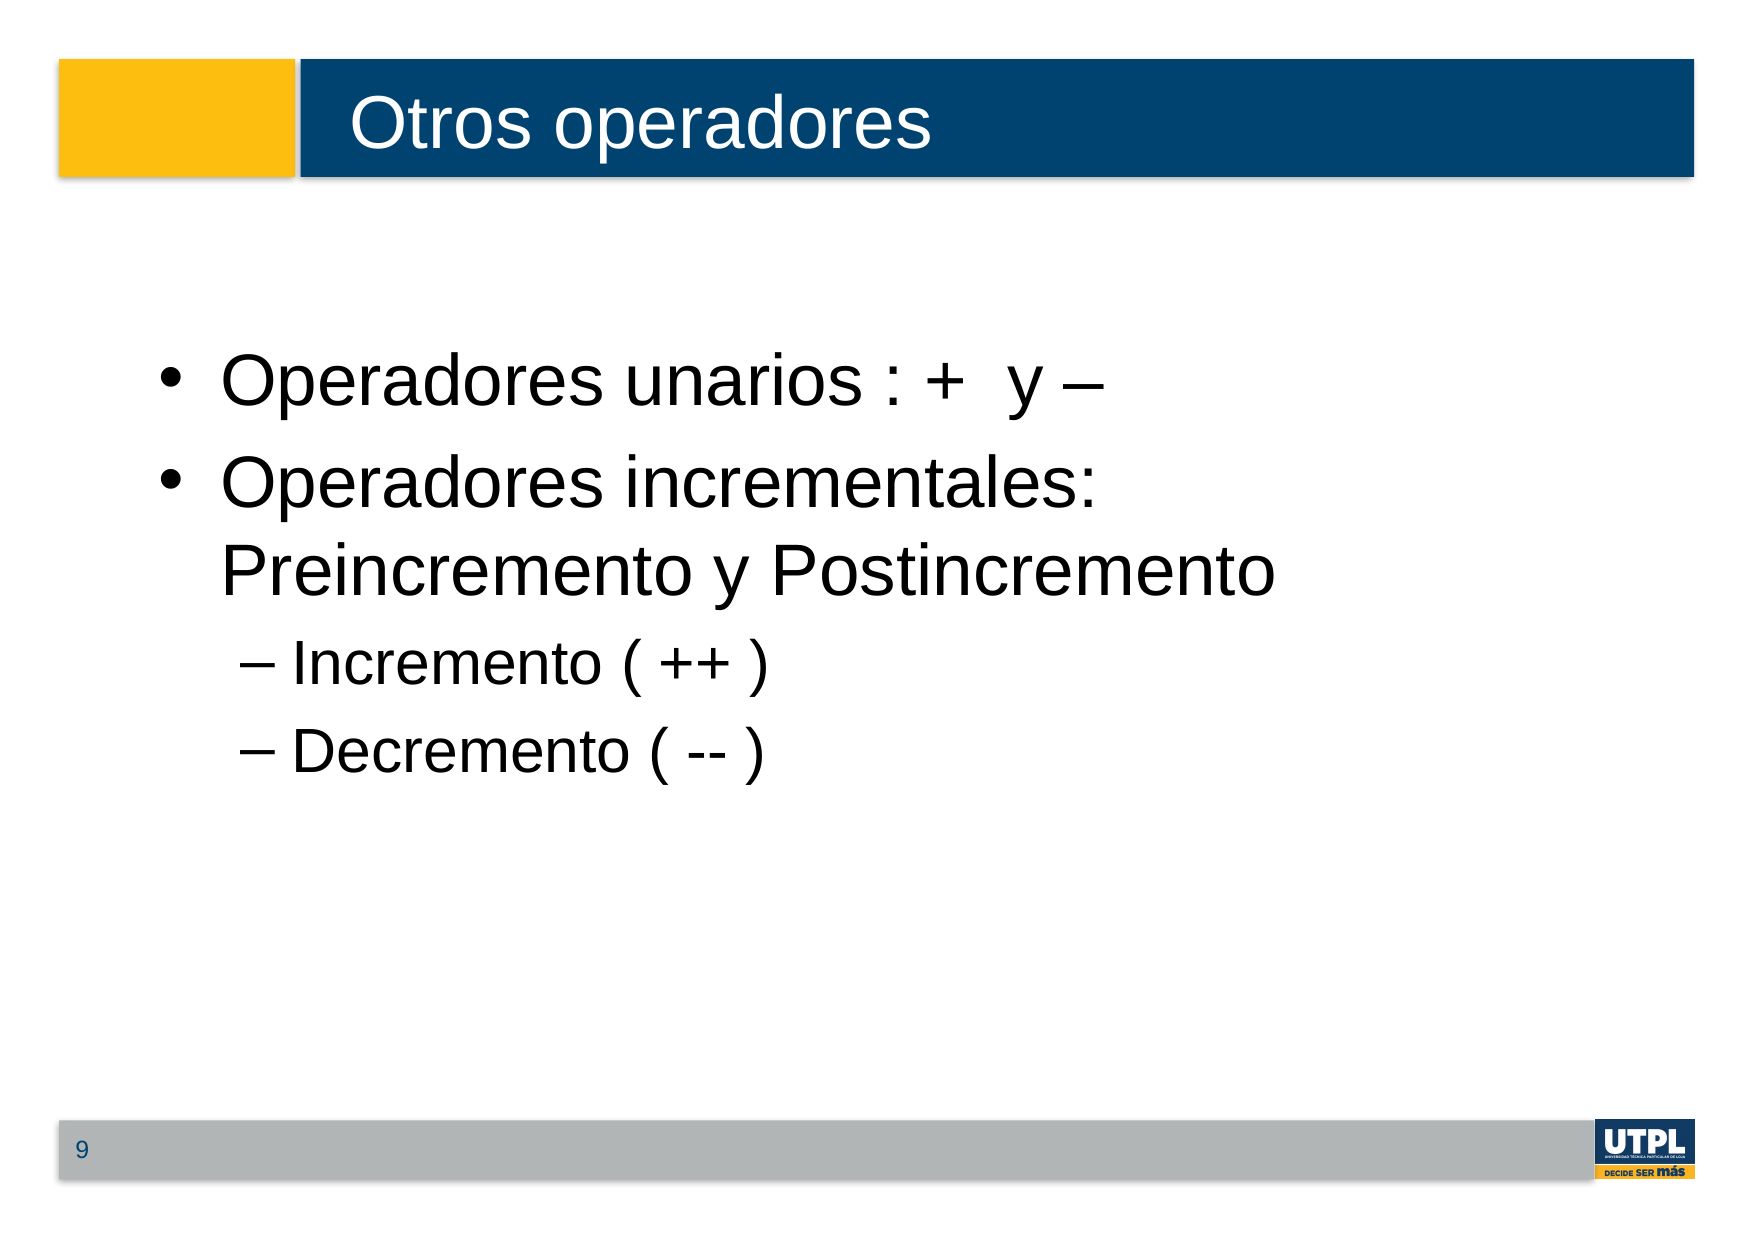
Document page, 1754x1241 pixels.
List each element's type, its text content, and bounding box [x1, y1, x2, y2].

slide_number 9 [59, 1119, 469, 1178]
title Otros operadores [333, 59, 1695, 178]
text_box Operadores unarios : + y – Operadores incrementales: Preincremento y Postincremento Incremento ( ++ )‏ Decremento ( -- )‏ [144, 324, 1495, 800]
picture [1595, 1119, 1695, 1179]
